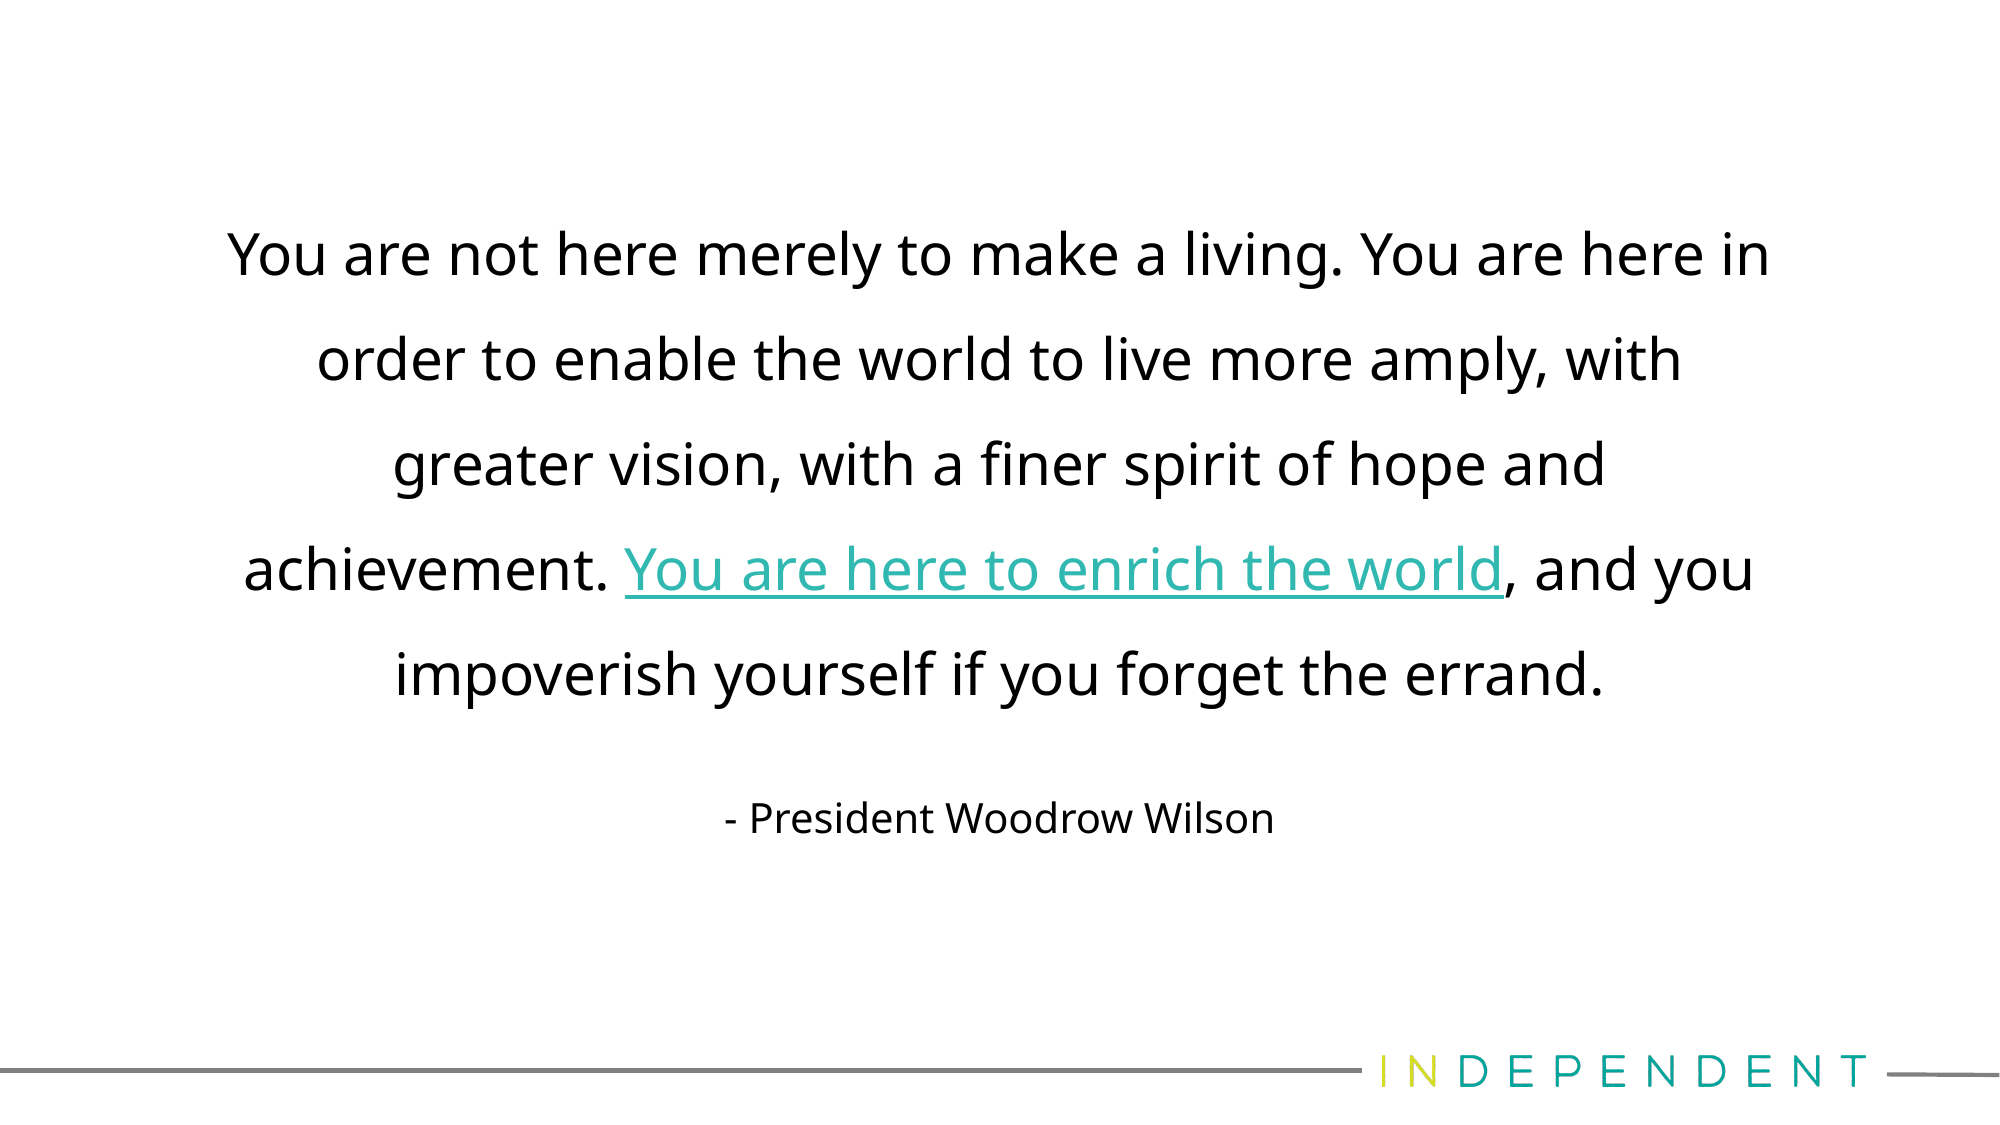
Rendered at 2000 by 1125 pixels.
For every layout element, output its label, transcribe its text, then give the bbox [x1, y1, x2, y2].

list You are not here merely to make a living. You are here in order to enable the world to live more amply, with greater vision, with a finer spirit of hope and achievement. You are here to enrich the world, and you impoverish yourself if you forget the errand. - President Woodrow Wilson [212, 174, 1788, 300]
picture [1362, 1038, 1887, 1103]
